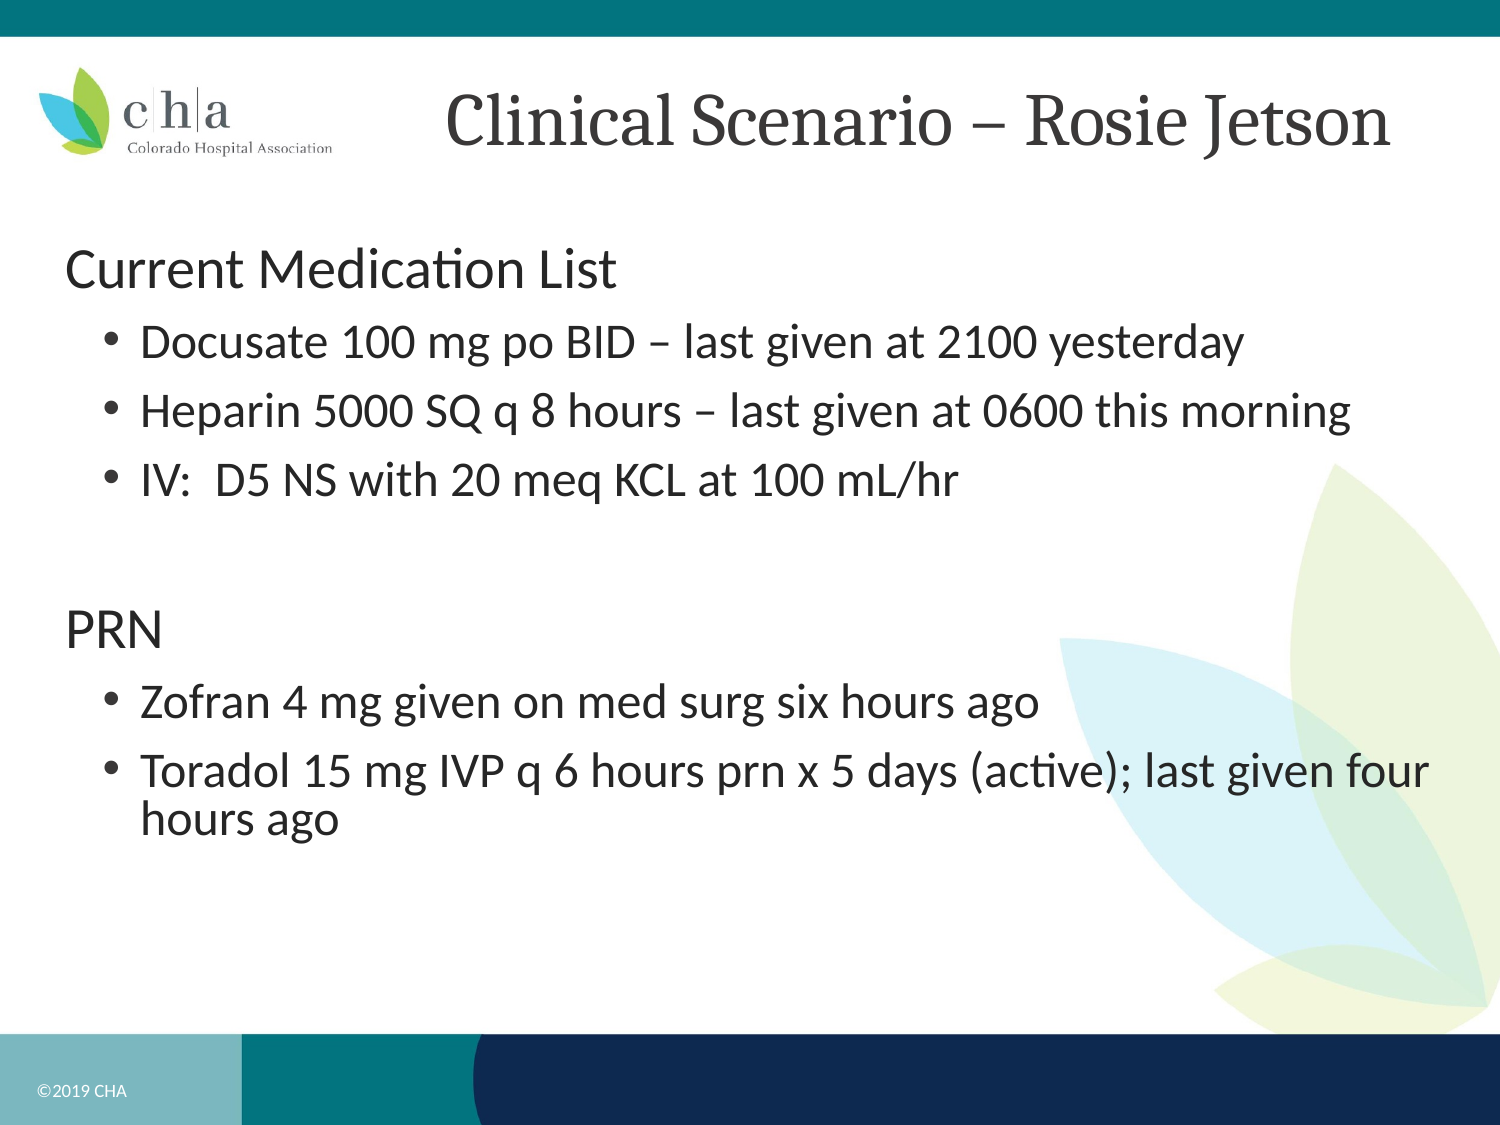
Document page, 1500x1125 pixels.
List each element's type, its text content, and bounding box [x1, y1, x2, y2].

title Clinical Scenario – Rosie Jetson [400, 50, 1439, 193]
picture [0, 0, 1500, 1125]
list Current Medication List Docusate 100 mg po BID – last given at 2100 yesterday Heparin 5000 SQ q 8 hours – last given at 0600 this morning IV: D5 NS with 20 meq KCL at 100 mL/hr PRN Zofran 4 mg given on med surg six hours ago Toradol 15 mg IVP q 6 hours prn x 5 days (active); last given four hours ago [50, 236, 1475, 984]
